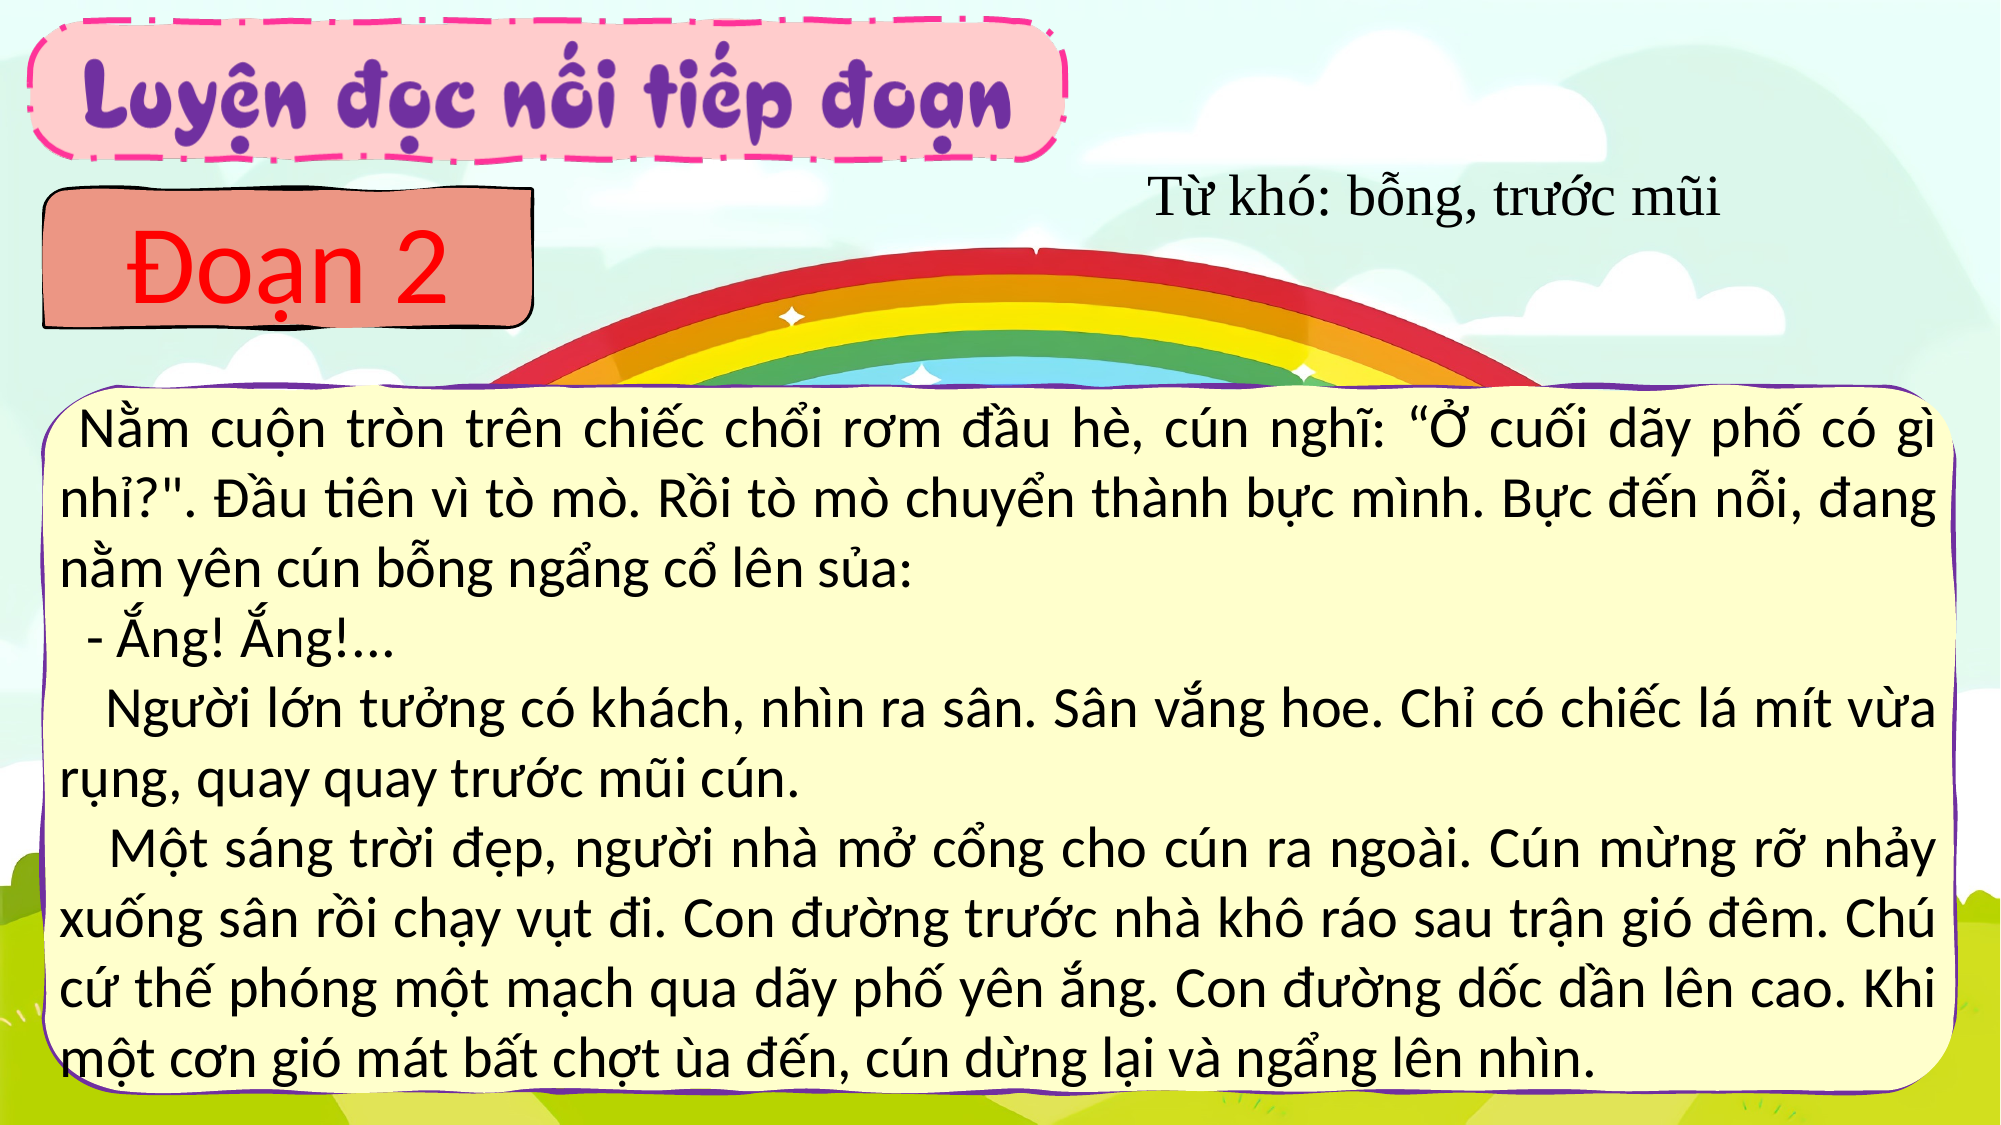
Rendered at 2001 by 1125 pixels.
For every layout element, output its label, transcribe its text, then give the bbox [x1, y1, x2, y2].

text_box Đoạn 2 [42, 221, 534, 331]
text_box Từ khó: bỗng, trước mũi [1132, 149, 1954, 235]
text_box Nằm cuộn tròn trên chiếc chổi rơm đầu hè, cún nghĩ: “Ở cuối dãy phố có gì nhỉ?". Đầu tiên vì tò mò. Rồi tò mò chuyển thành bực mình. Bực đến nỗi, đang nằm yên cún bỗng ngẩng cổ lên sủa: - Ắng! Ắng!... Người lớn tưởng có khách, nhìn ra sân. Sân vắng hoe. Chỉ có chiếc lá mít vừa rụng, quay quay trước mũi cún. Một sáng trời đẹp, người nhà mở cổng cho cún ra ngoài. Cún mừng rỡ nhảy xuống sân rồi chạy vụt đi. Con đường trước nhà khô ráo sau trận gió đêm. Chú cứ thế phóng một mạch qua dãy phố yên ắng. Con đường dốc dần lên cao. Khi một cơn gió mát bất chợt ùa đến, cún dừng lại và ngẩng lên nhìn. [40, 383, 1957, 1095]
picture [0, 0, 2001, 1125]
